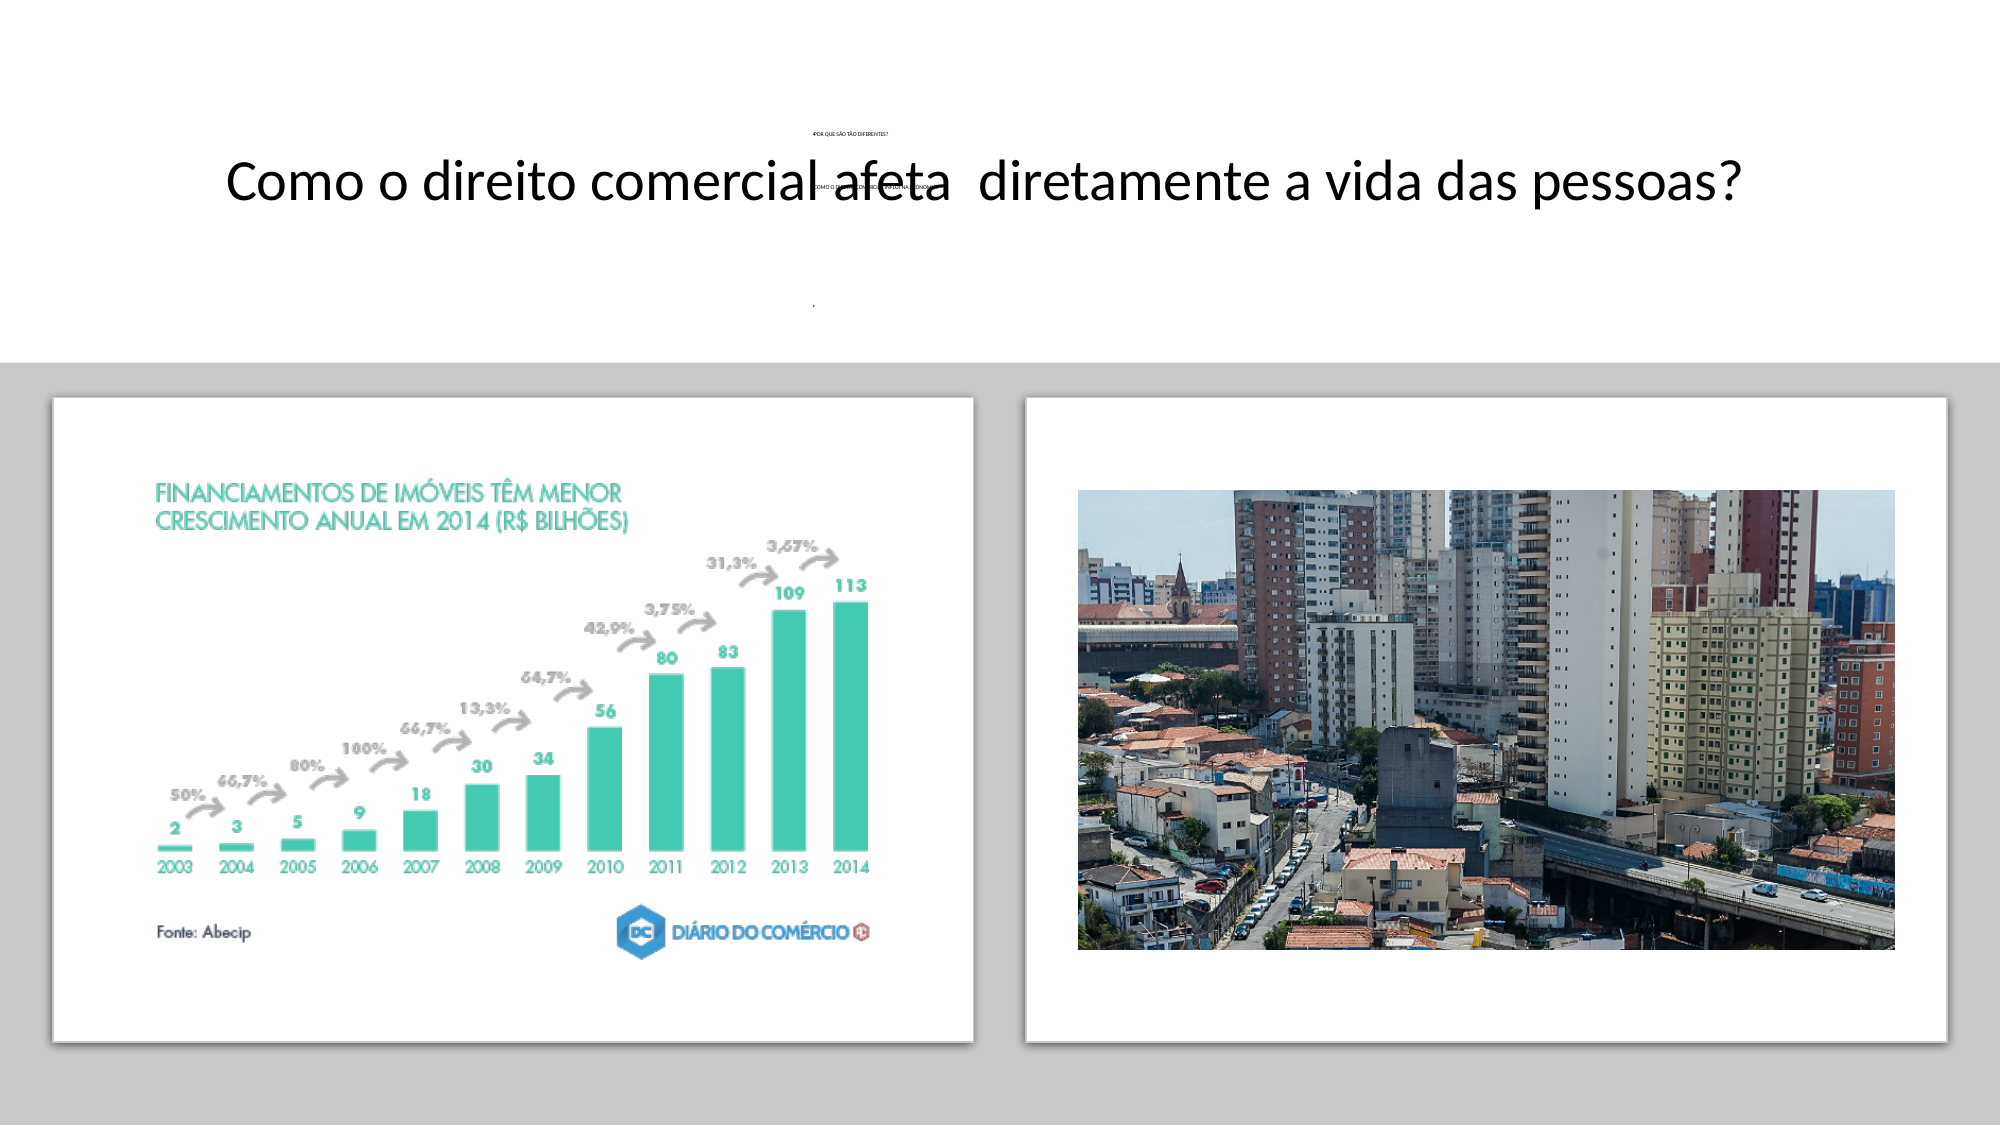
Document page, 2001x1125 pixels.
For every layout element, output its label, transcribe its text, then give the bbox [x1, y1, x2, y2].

text_box POR QUE SÃO TÃO DIFERENTES? COMO O DIREITO COMERCIAL INFLUI NA ECONOMIA? [797, 55, 1893, 319]
picture [1078, 490, 1895, 950]
text_box [52, 396, 975, 1043]
text_box Como o direito comercial afeta diretamente a vida das pessoas? [211, 135, 1828, 220]
text_box [1025, 396, 1948, 1043]
picture [118, 445, 908, 986]
text_box [0, 362, 2000, 1125]
